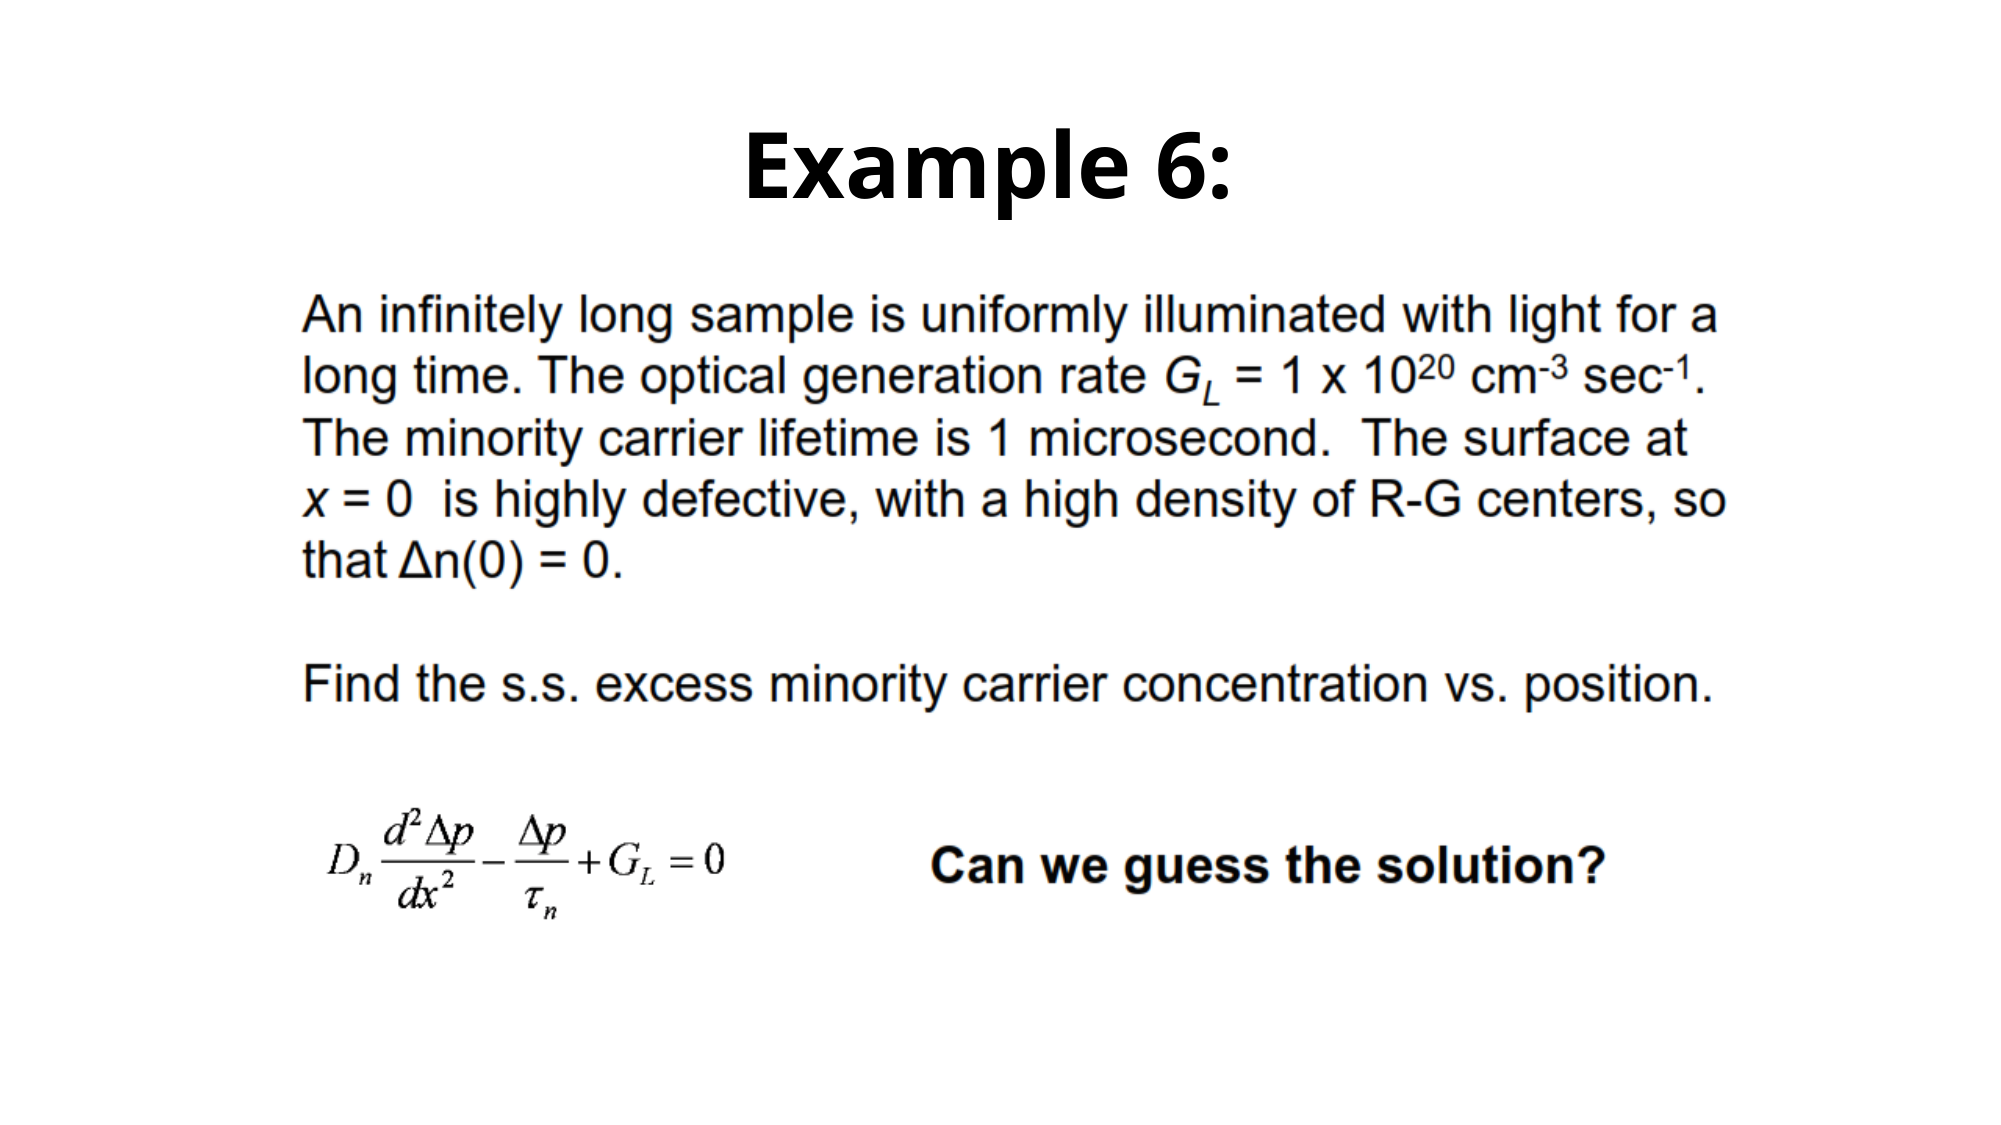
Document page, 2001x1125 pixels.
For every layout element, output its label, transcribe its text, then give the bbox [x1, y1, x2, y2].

picture [261, 265, 1739, 957]
title Example 6: [137, 59, 1863, 278]
